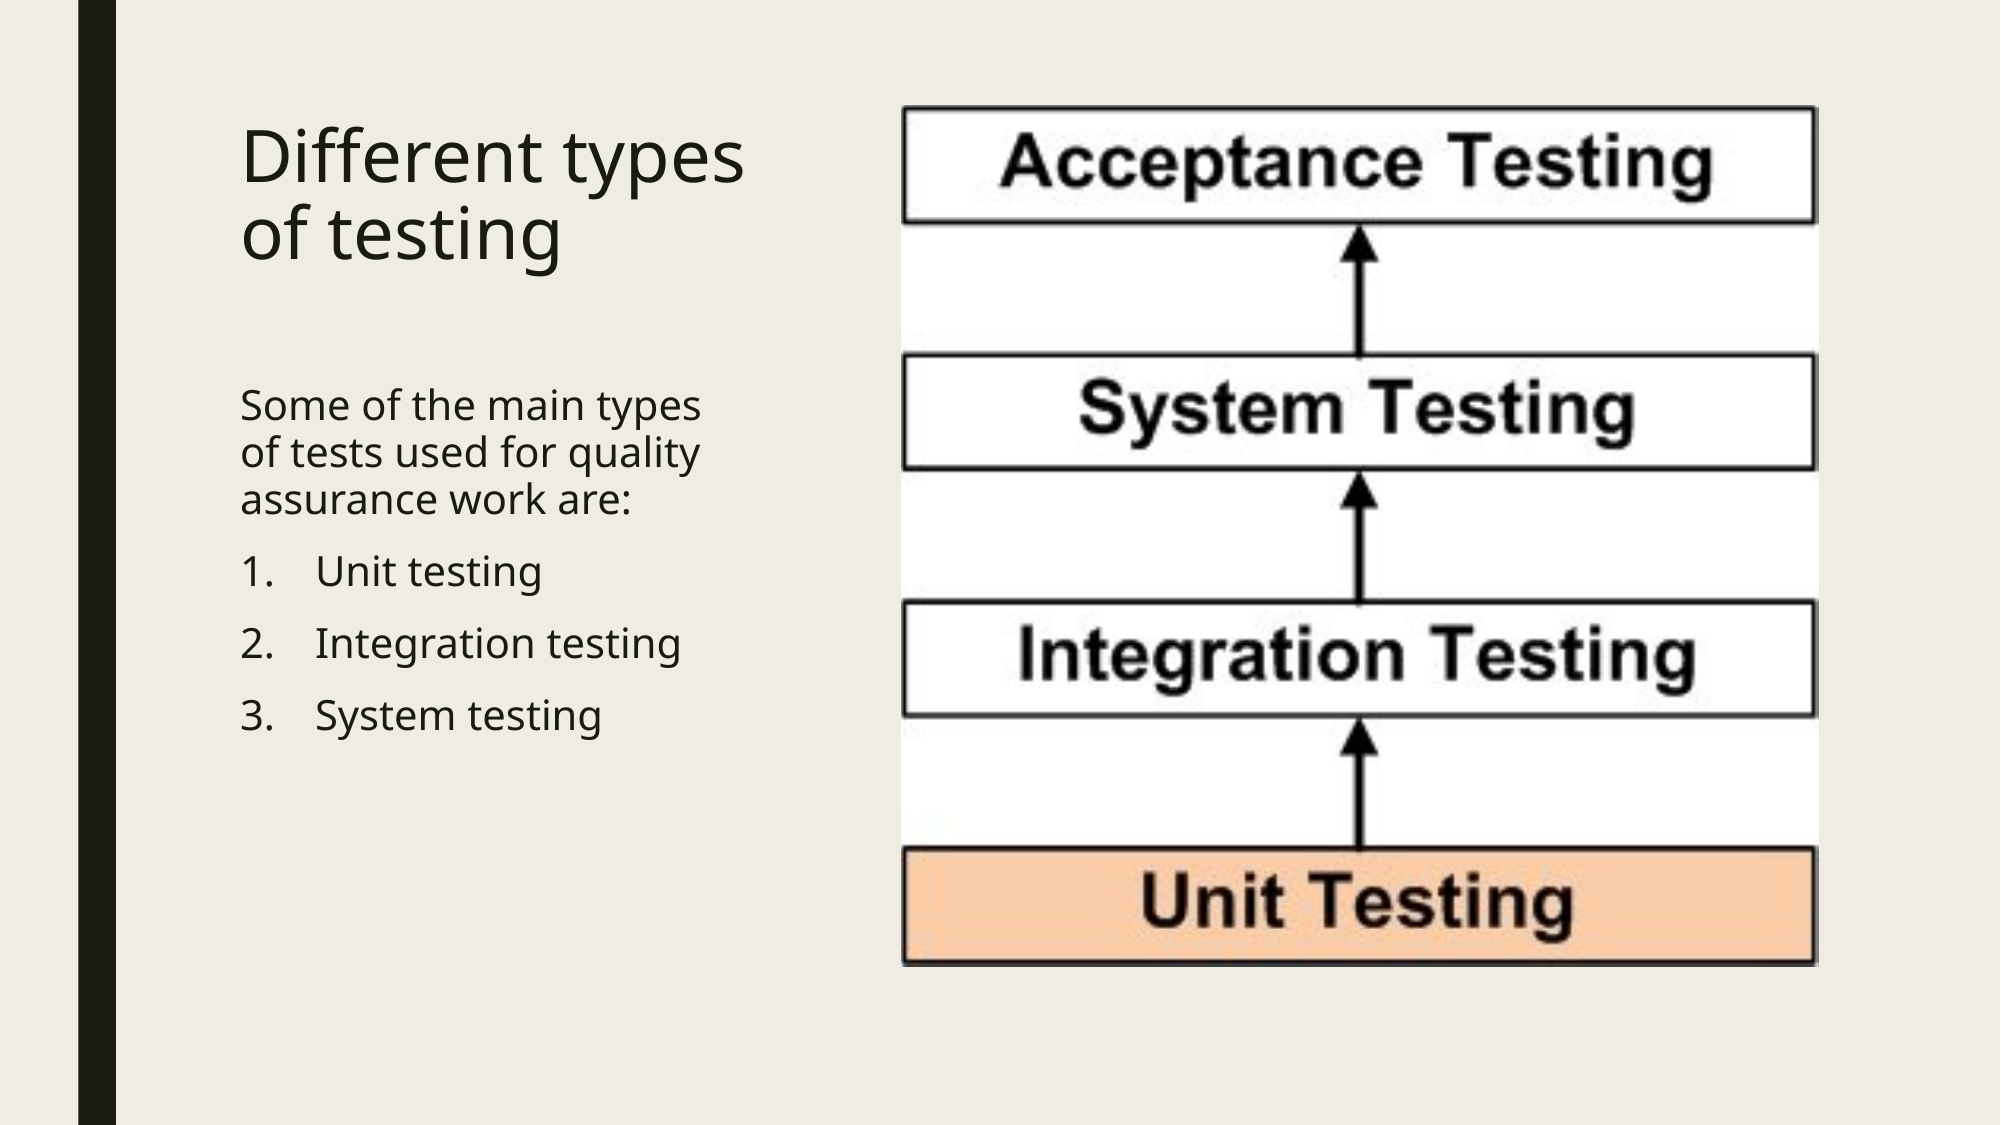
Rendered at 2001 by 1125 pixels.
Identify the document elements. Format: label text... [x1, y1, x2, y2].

title Different types of testing [225, 112, 764, 357]
list Some of the main types of tests used for quality assurance work are: Unit testing Integration testing System testing [225, 375, 764, 963]
picture [900, 105, 1819, 967]
